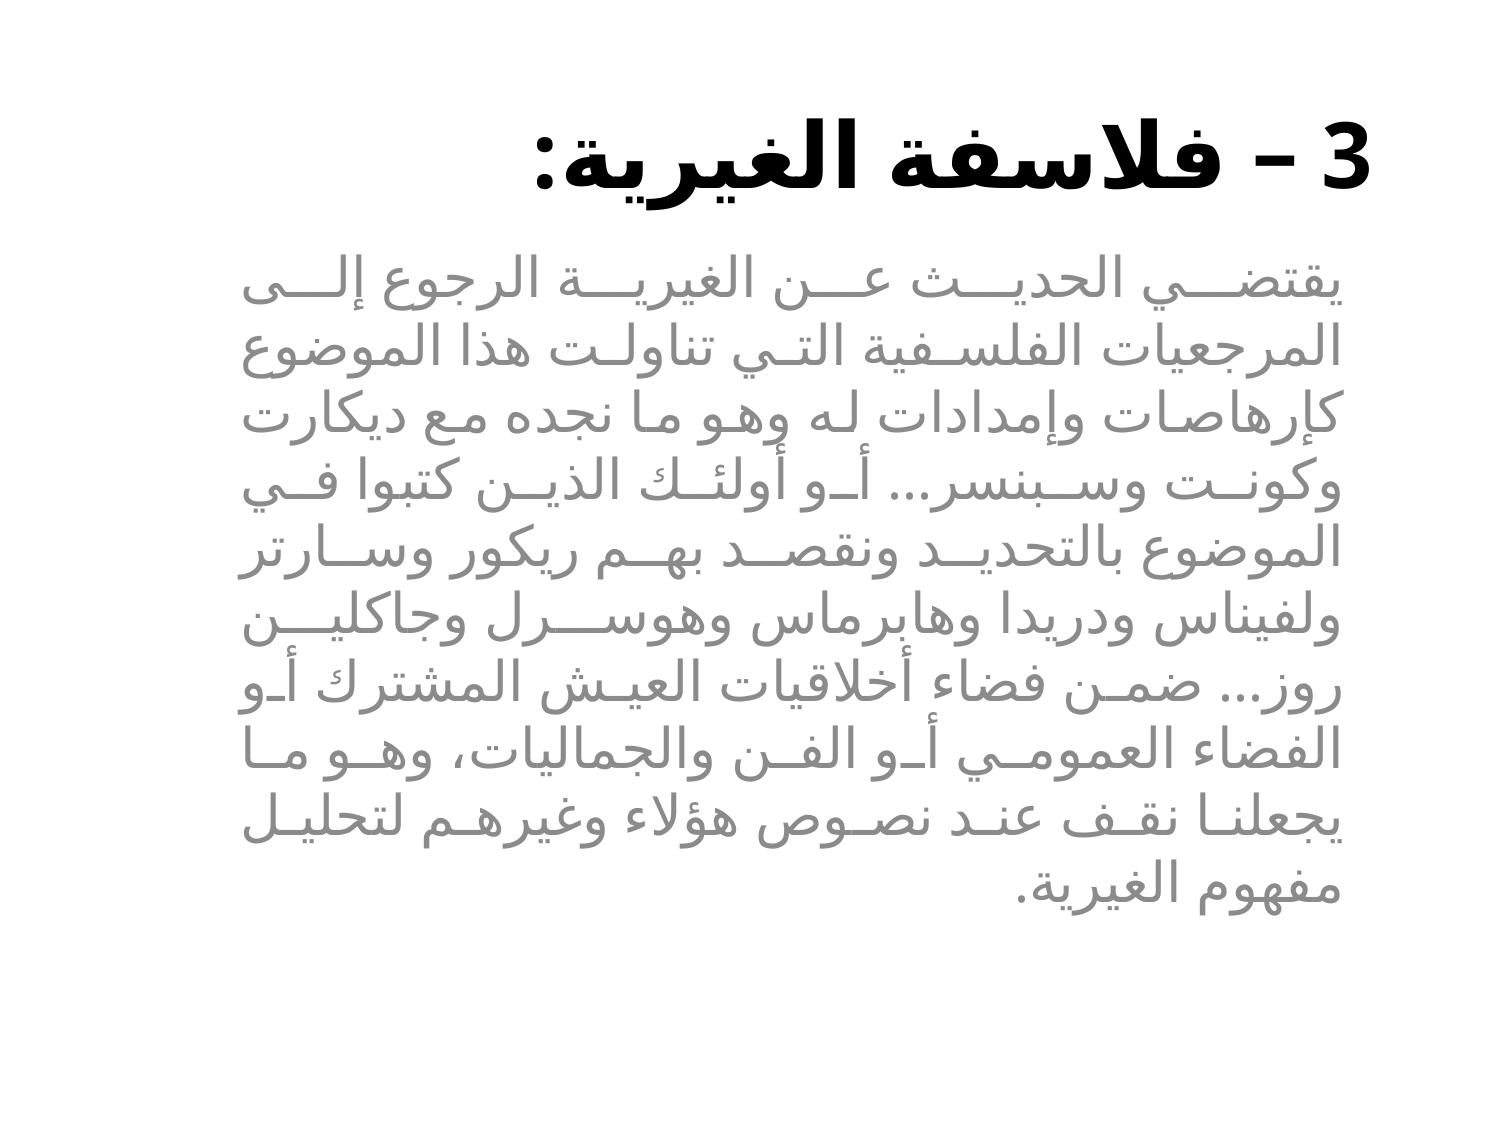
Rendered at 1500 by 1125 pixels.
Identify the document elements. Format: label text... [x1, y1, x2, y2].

subtitle يقتضي الحديث عن الغيرية الرجوع إلى المرجعيات الفلسفية التي تناولت هذا الموضوع كإرهاصات وإمدادات له وهو ما نجده مع ديكارت وكونت وسبنسر... أو أولئك الذين كتبوا في الموضوع بالتحديد ونقصد بهم ريكور وسارتر ولفيناس ودريدا وهابرماس وهوسرل وجاكلين روز... ضمن فضاء أخلاقيات العيش المشترك أو الفضاء العمومي أو الفن والجماليات، وهو ما يجعلنا نقف عند نصوص هؤلاء وغيرهم لتحليل مفهوم الغيرية. [225, 234, 1360, 925]
title 3 – فلاسفة الغيرية: [112, 70, 1388, 235]
